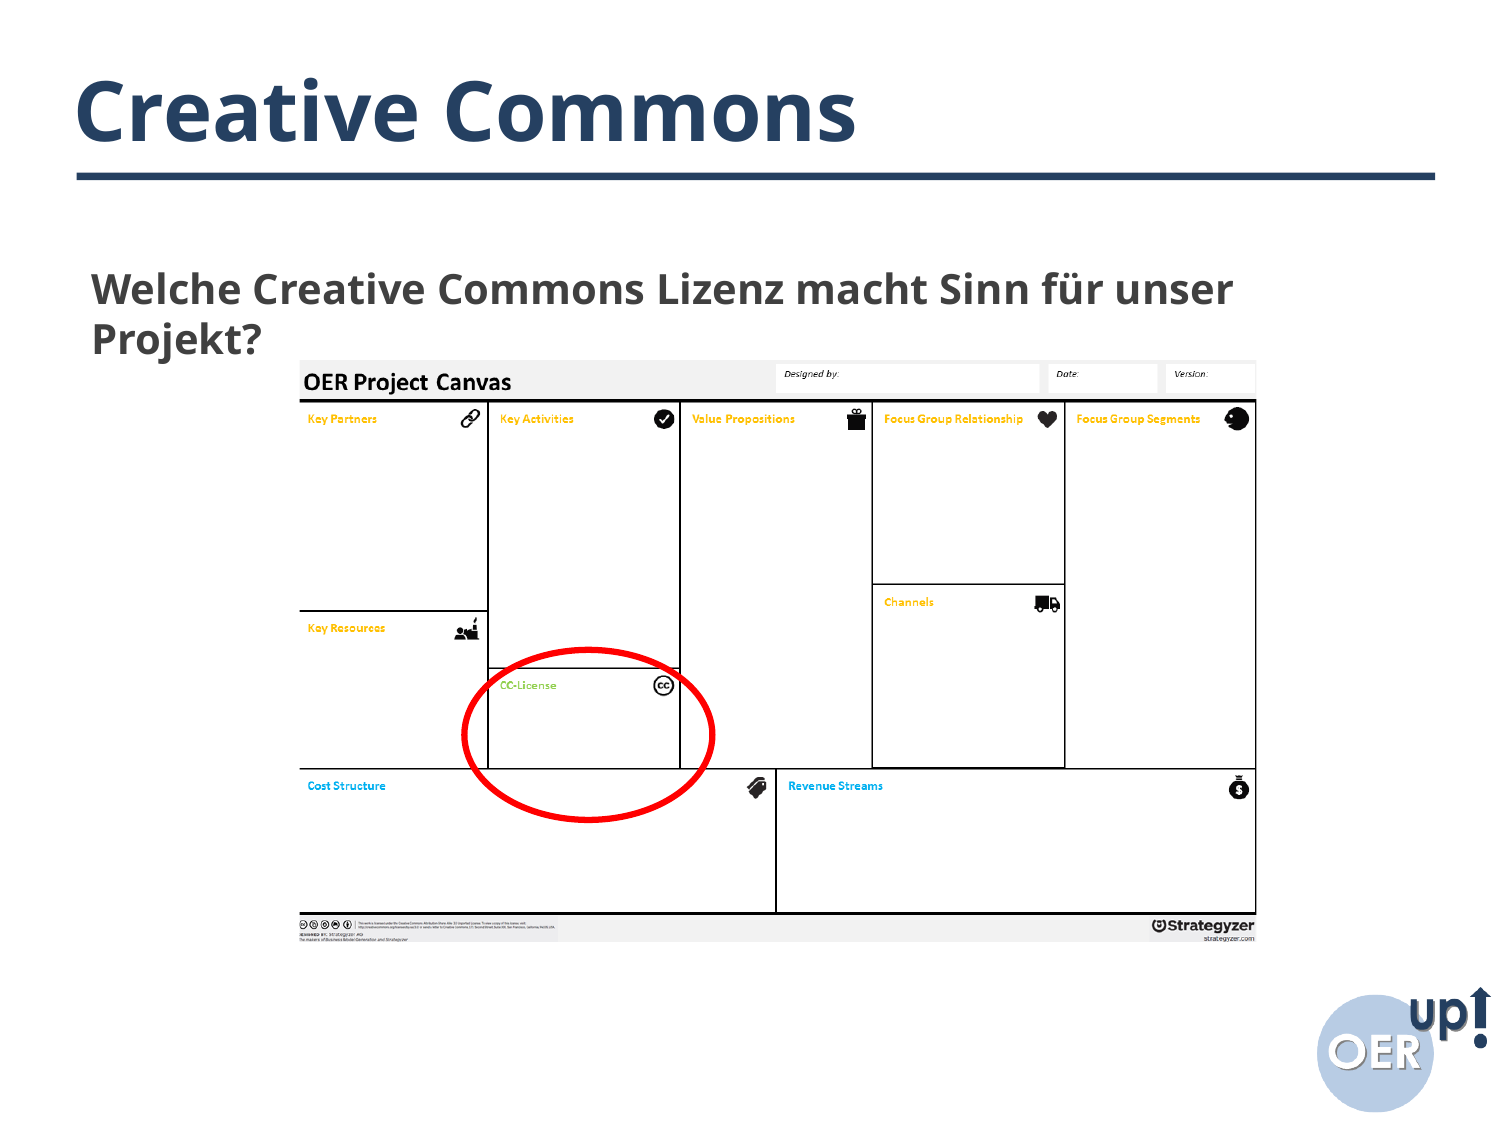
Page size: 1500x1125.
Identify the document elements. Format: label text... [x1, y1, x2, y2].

title Creative Commons [58, 7, 1453, 209]
text_box [75, 171, 1437, 182]
picture [1316, 986, 1492, 1113]
picture [299, 360, 1257, 943]
text_box [64, 192, 1388, 606]
text_box Welche Creative Commons Lizenz macht Sinn für unser Projekt? [76, 255, 1400, 416]
